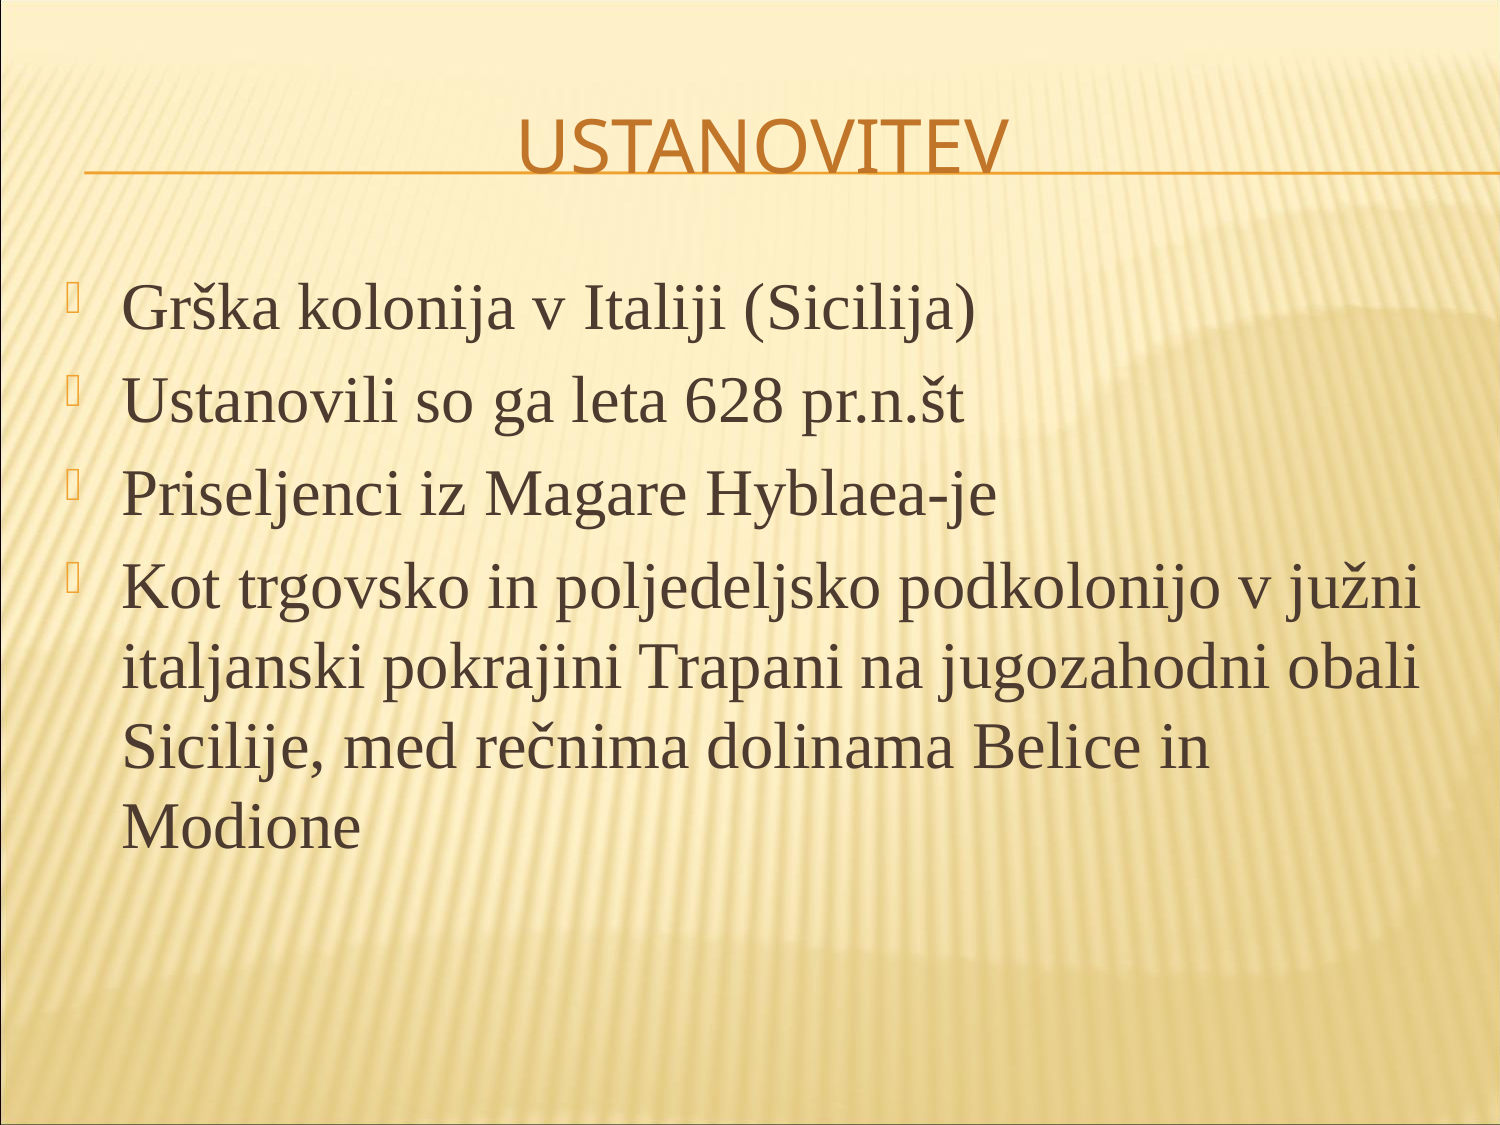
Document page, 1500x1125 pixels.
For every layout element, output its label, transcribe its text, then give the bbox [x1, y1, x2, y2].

title USTANOVITEV [50, 75, 1475, 213]
picture [0, 0, 1500, 1125]
list Grška kolonija v Italiji (Sicilija) Ustanovili so ga leta 628 pr.n.št Priseljenci iz Magare Hyblaea-je Kot trgovsko in poljedeljsko podkolonijo v južni italjanski pokrajini Trapani na jugozahodni obali Sicilije, med rečnima dolinama Belice in Modione [50, 254, 1475, 998]
